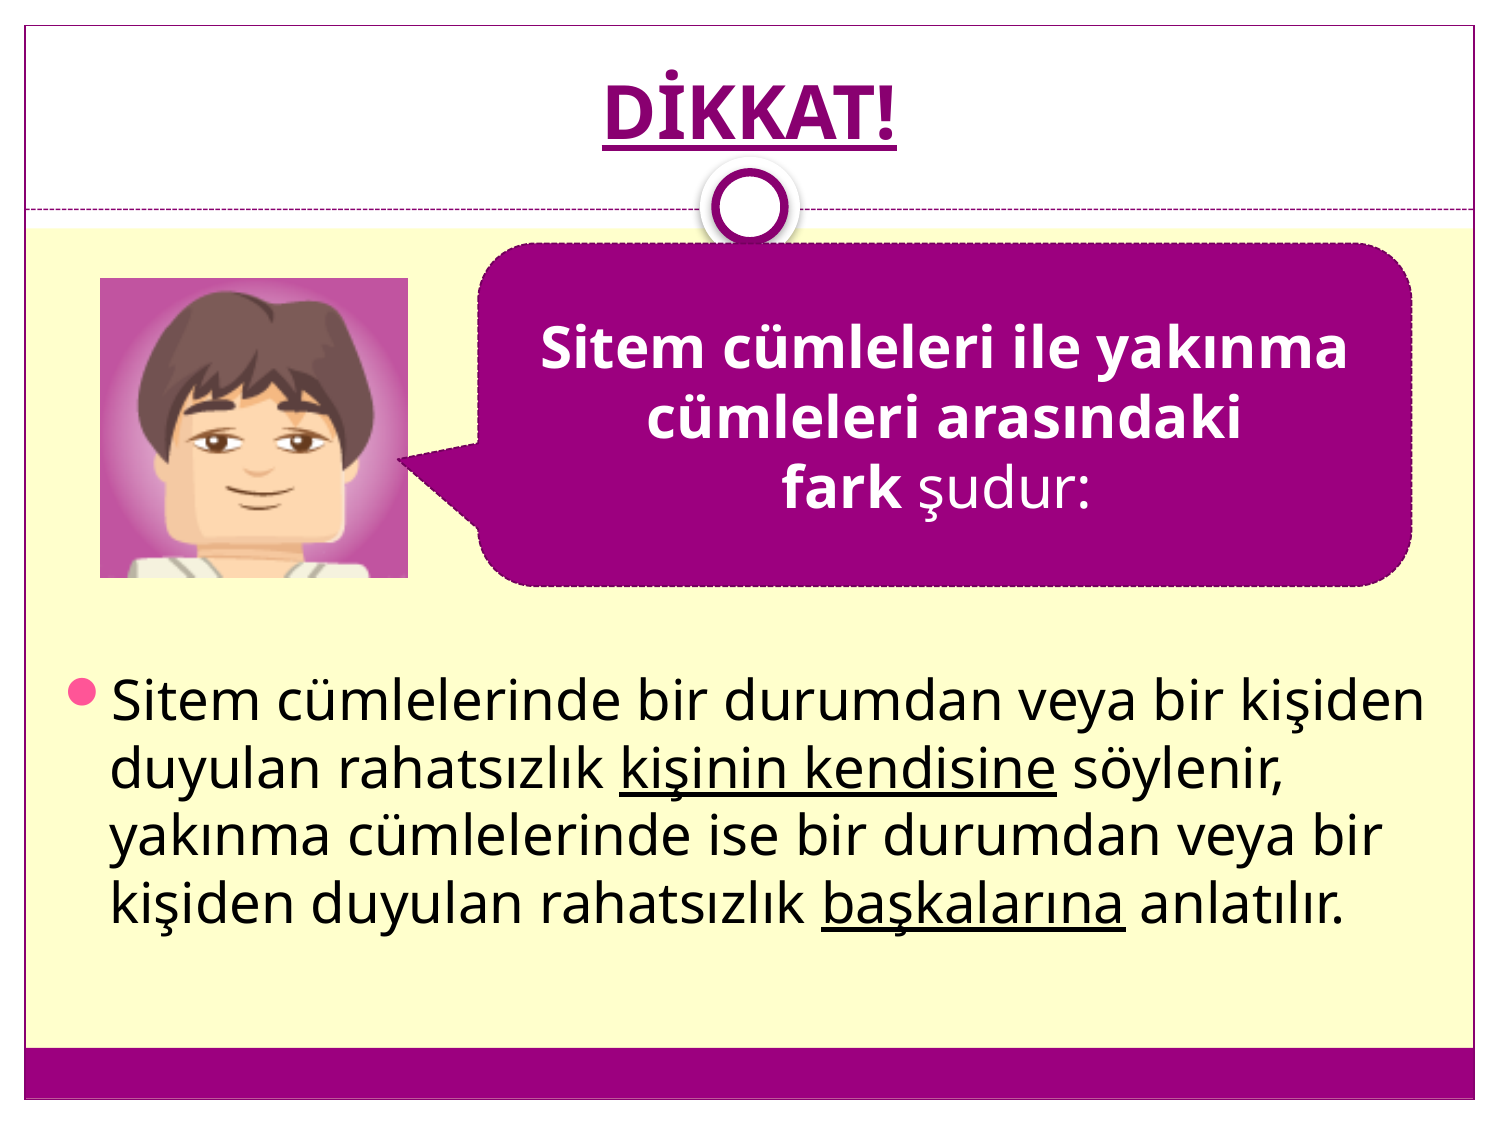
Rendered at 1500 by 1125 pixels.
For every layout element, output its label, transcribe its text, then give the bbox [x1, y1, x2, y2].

list Sitem cümlelerinde bir durumdan veya bir kişiden duyulan rahatsızlık kişinin kendisine söylenir, yakınma cümlelerinde ise bir durumdan veya bir kişiden duyulan rahatsızlık başkalarına anlatılır. [49, 656, 1445, 1001]
text_box Sitem cümleleri ile yakınma cümleleri arasındaki fark şudur: [412, 242, 1413, 588]
title DİKKAT! [49, 37, 1450, 162]
picture [100, 278, 408, 578]
